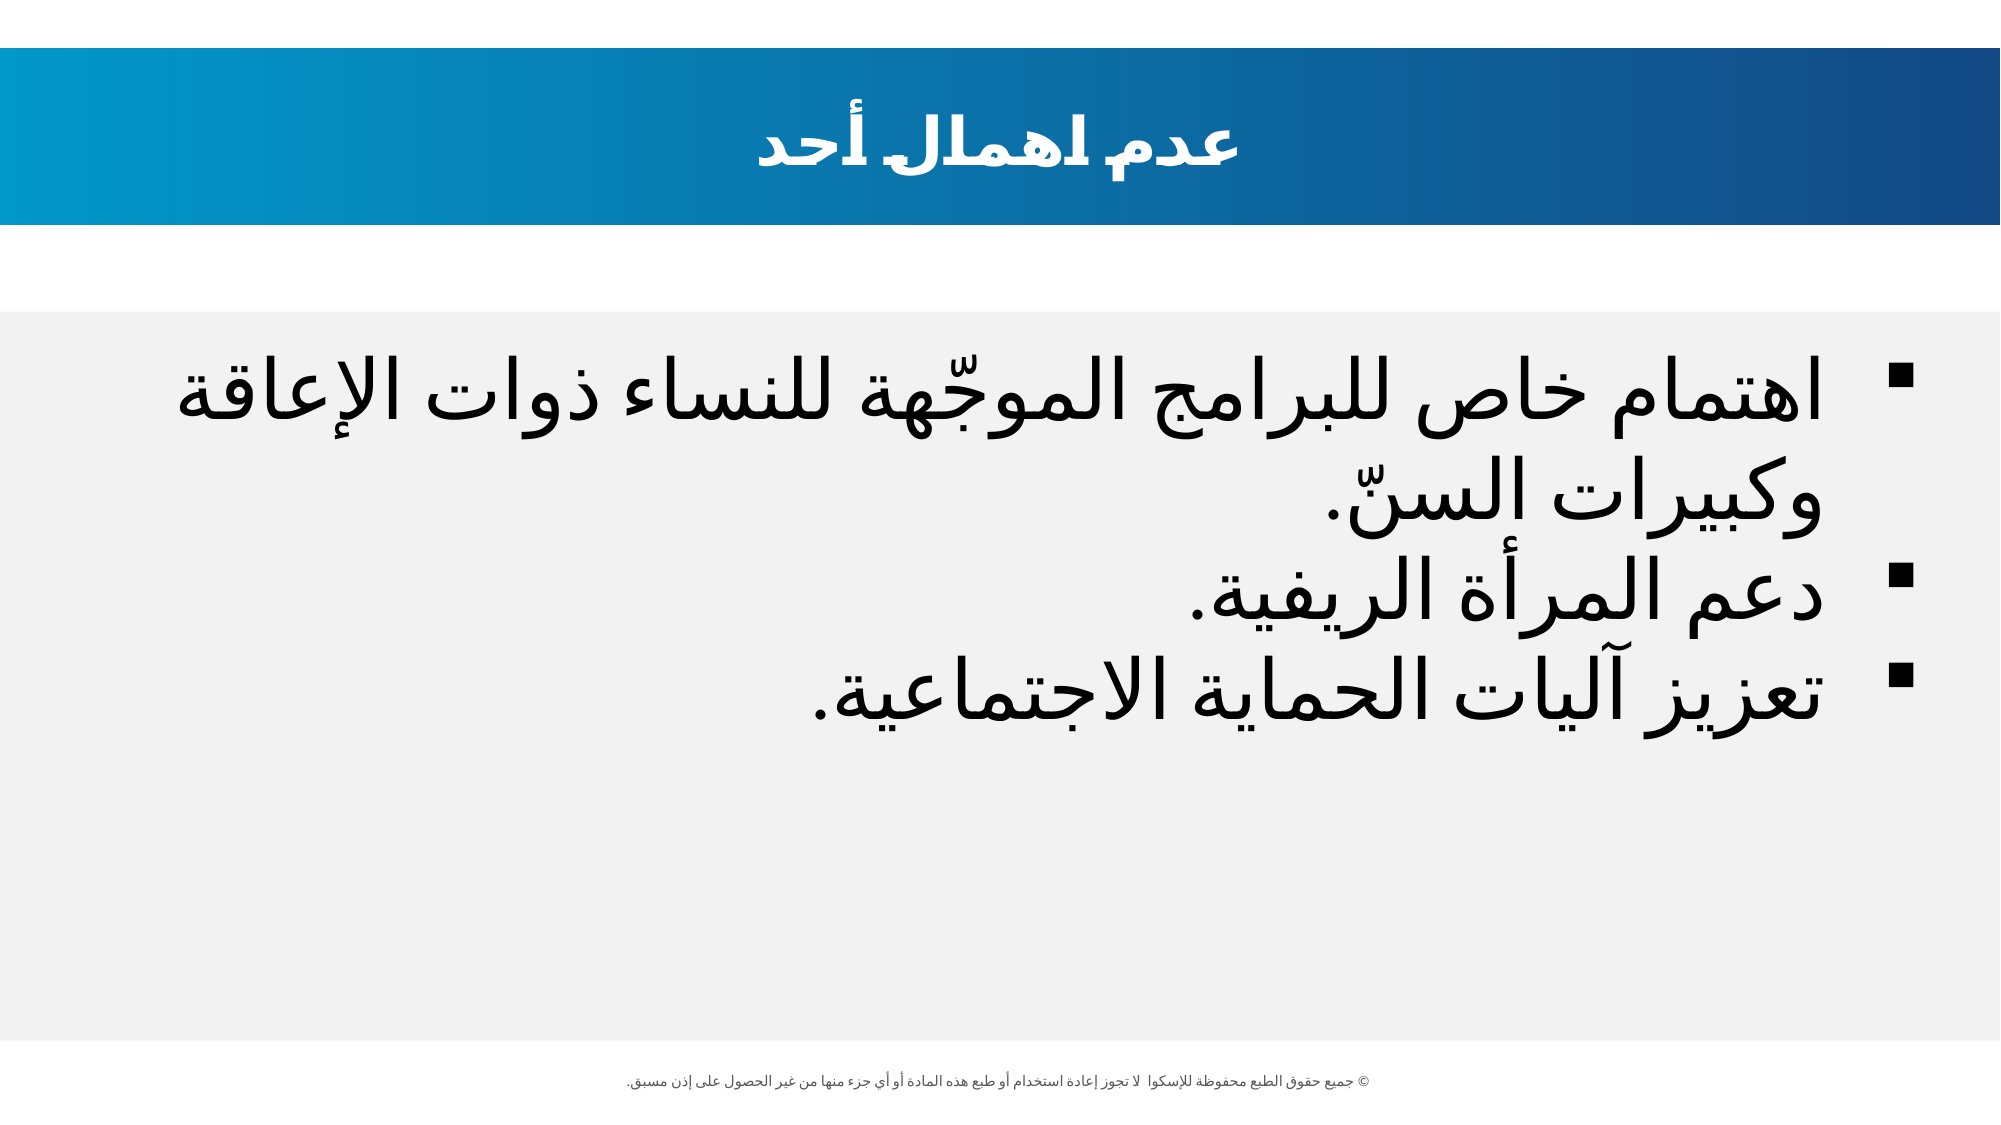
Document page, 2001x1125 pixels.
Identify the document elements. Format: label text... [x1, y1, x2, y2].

text_box اهتمام خاص للبرامج الموجّهة للنساء ذوات الإعاقة وكبيرات السنّ. دعم المرأة الريفية. تعزيز آليات الحماية الاجتماعية. [38, 328, 1936, 744]
subtitle عدم اهمال أحد [93, 91, 1907, 213]
